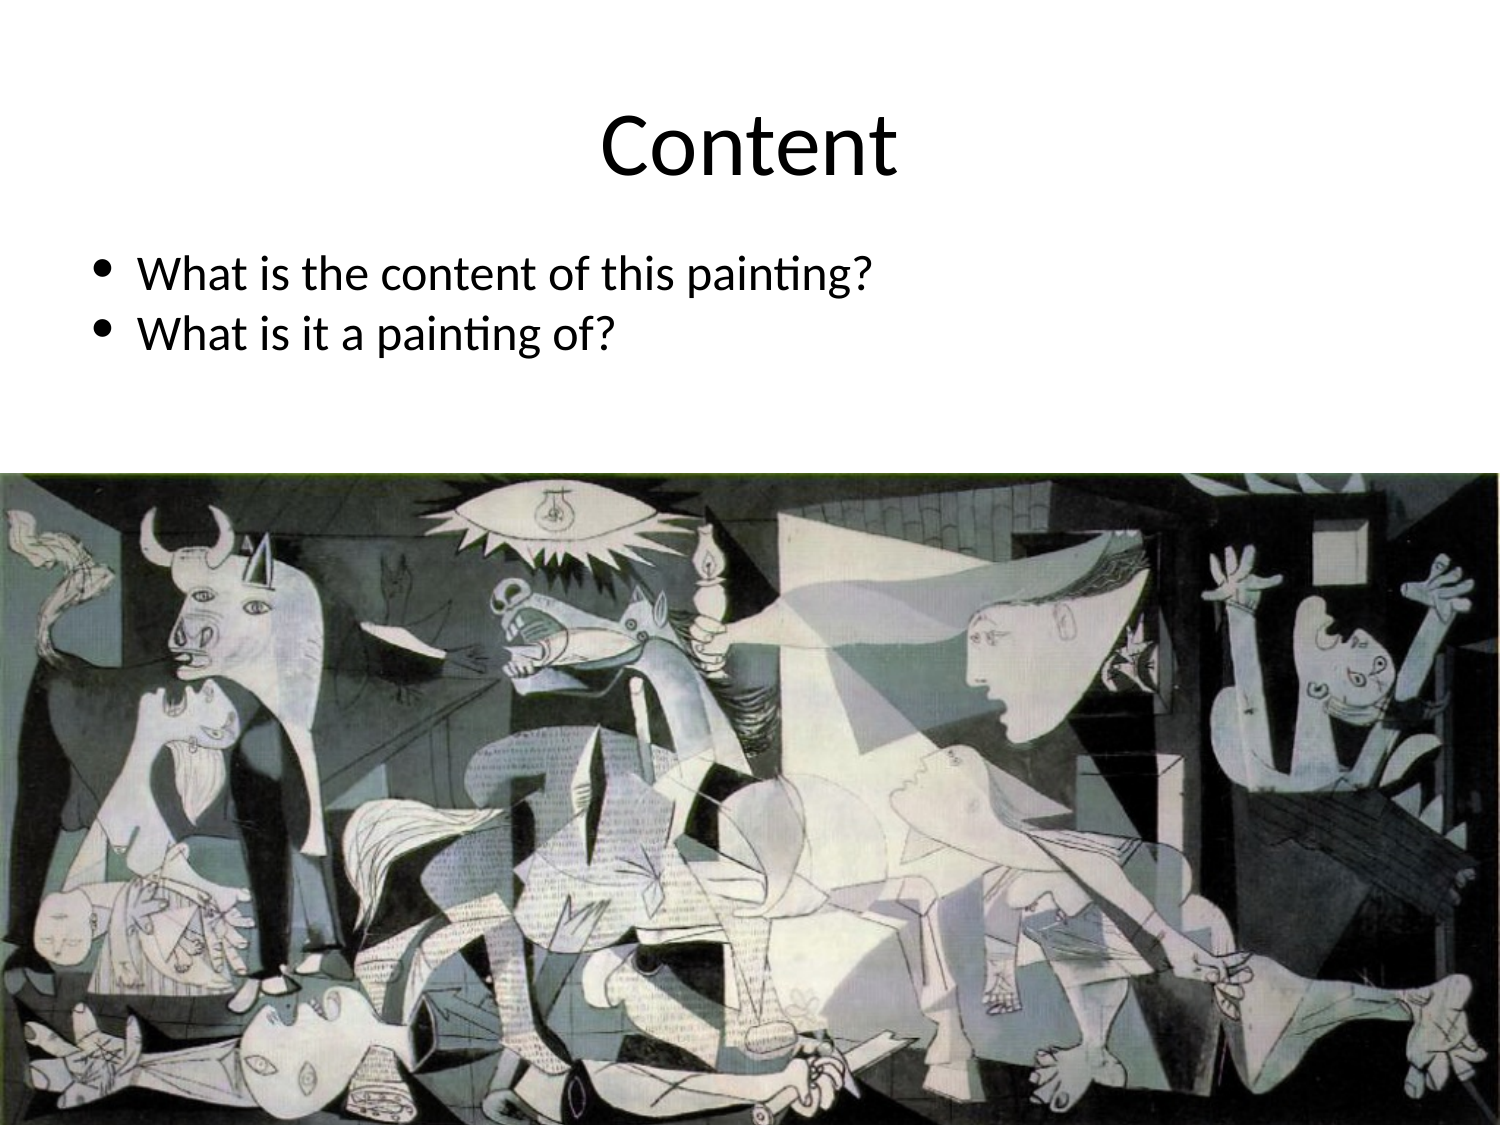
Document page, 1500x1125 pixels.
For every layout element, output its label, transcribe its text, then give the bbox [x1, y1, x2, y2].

title Content [75, 45, 1425, 233]
picture [0, 473, 1500, 1125]
text_box What is the content of this painting? What is it a painting of? [74, 232, 990, 369]
